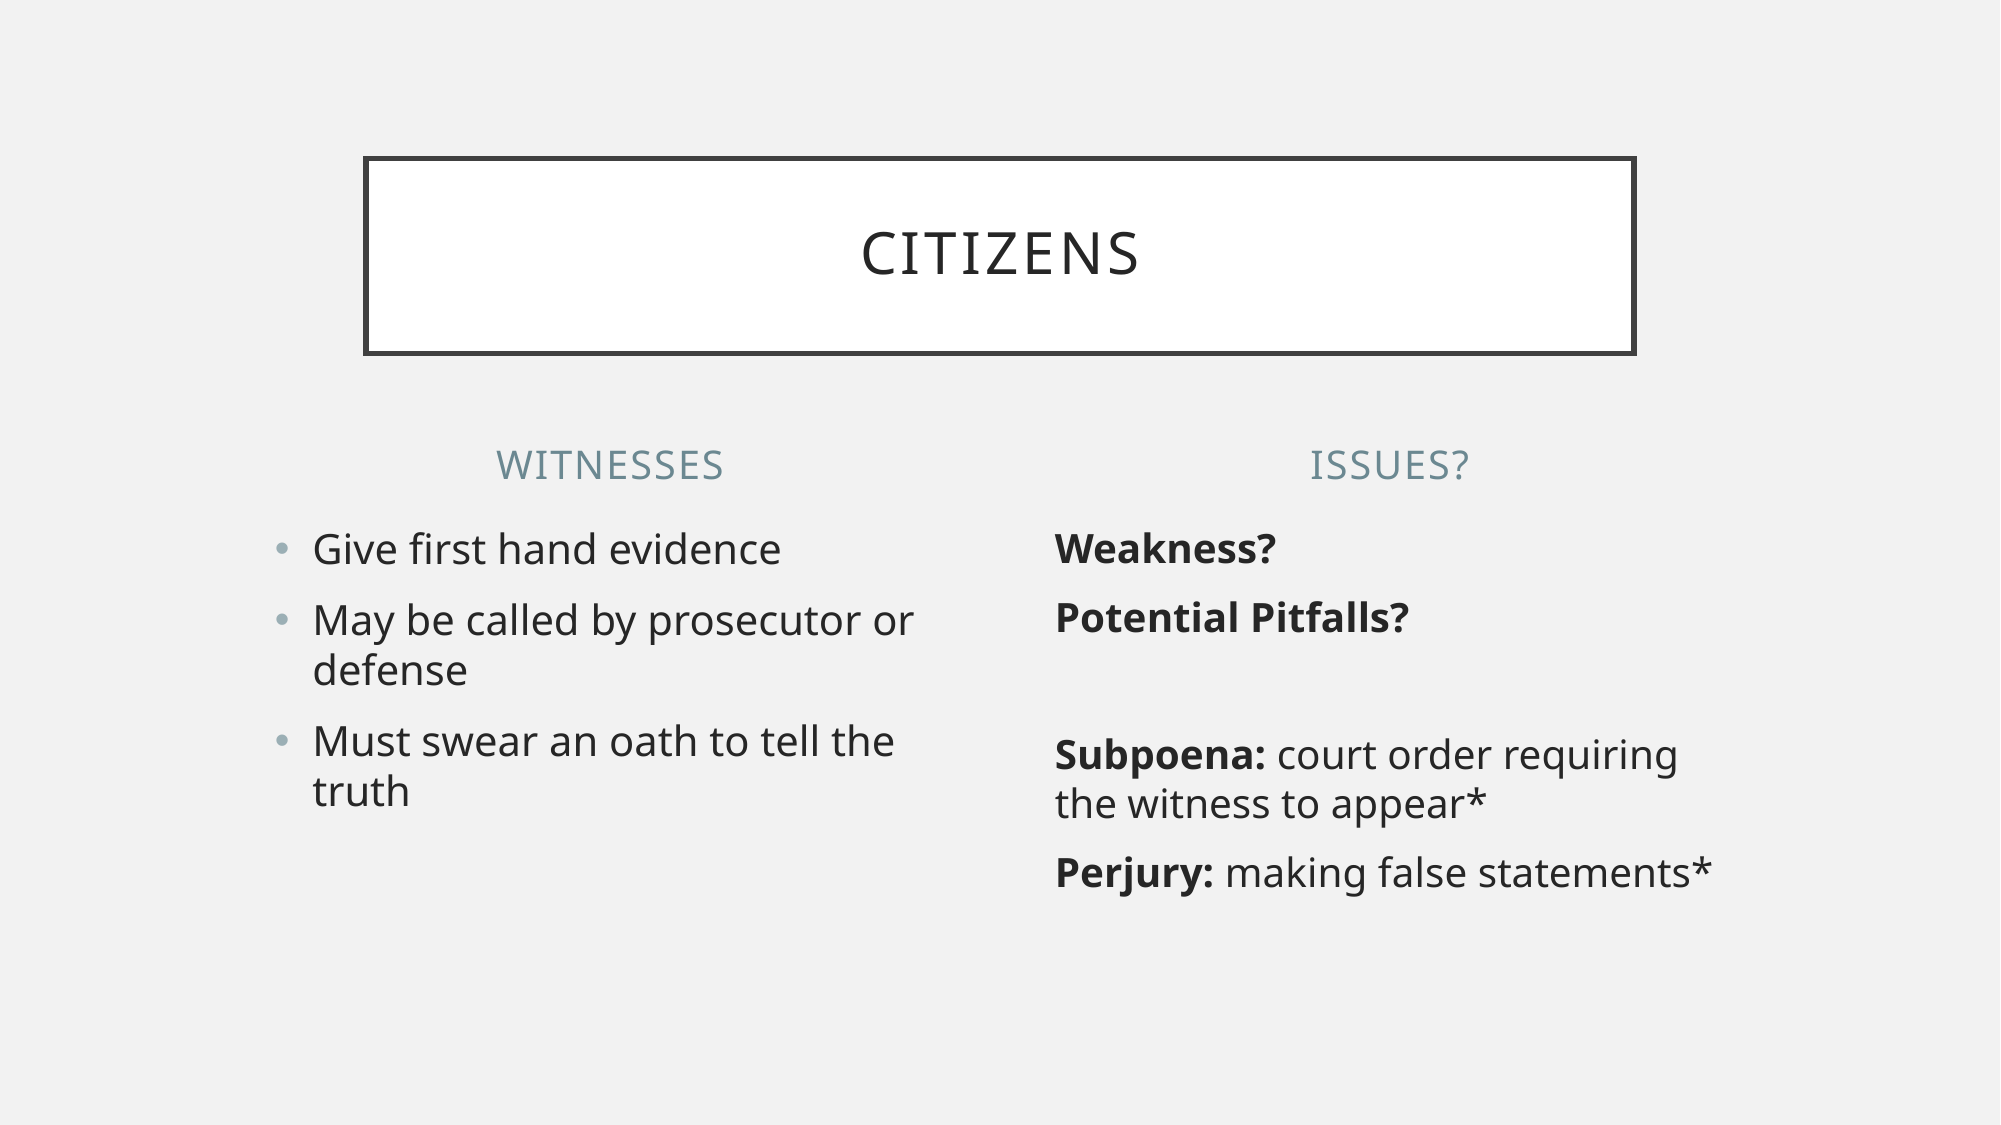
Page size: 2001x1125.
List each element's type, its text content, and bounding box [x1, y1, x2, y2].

list Give first hand evidence May be called by prosecutor or defense Must swear an oath to tell the truth [259, 515, 961, 942]
list Issues? [1039, 379, 1741, 495]
list Witnesses [259, 379, 961, 495]
list Weakness? Potential Pitfalls? Subpoena: court order requiring the witness to appear* Perjury: making false statements* [1039, 515, 1738, 942]
title Citizens [363, 156, 1637, 356]
